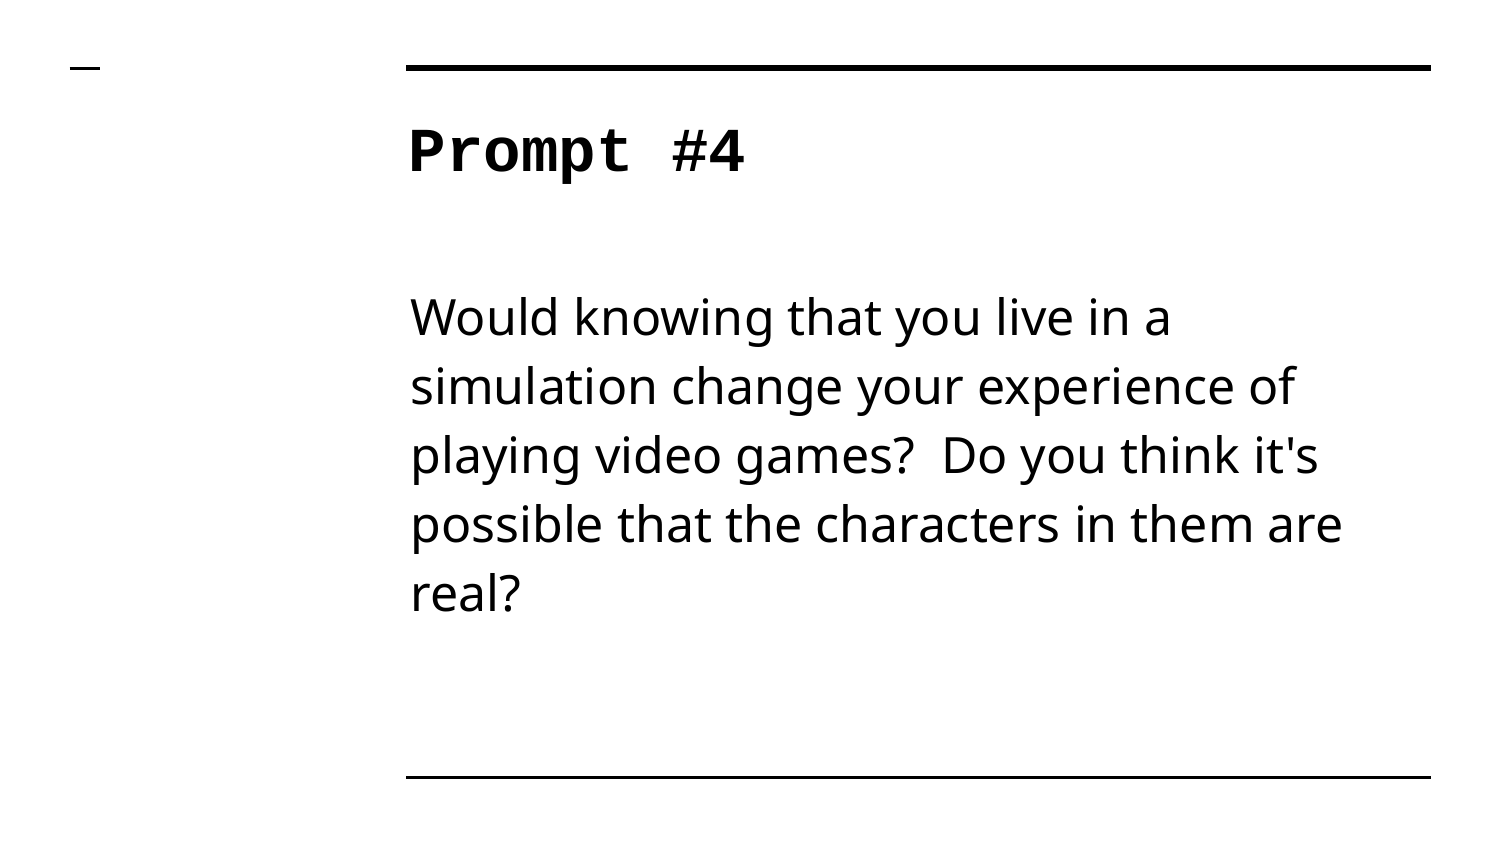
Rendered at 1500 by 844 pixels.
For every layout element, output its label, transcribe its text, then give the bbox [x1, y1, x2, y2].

list Would knowing that you live in a simulation change your experience of playing video games? Do you think it's possible that the characters in them are real? [395, 261, 1433, 755]
title Prompt #4 [393, 94, 1431, 199]
